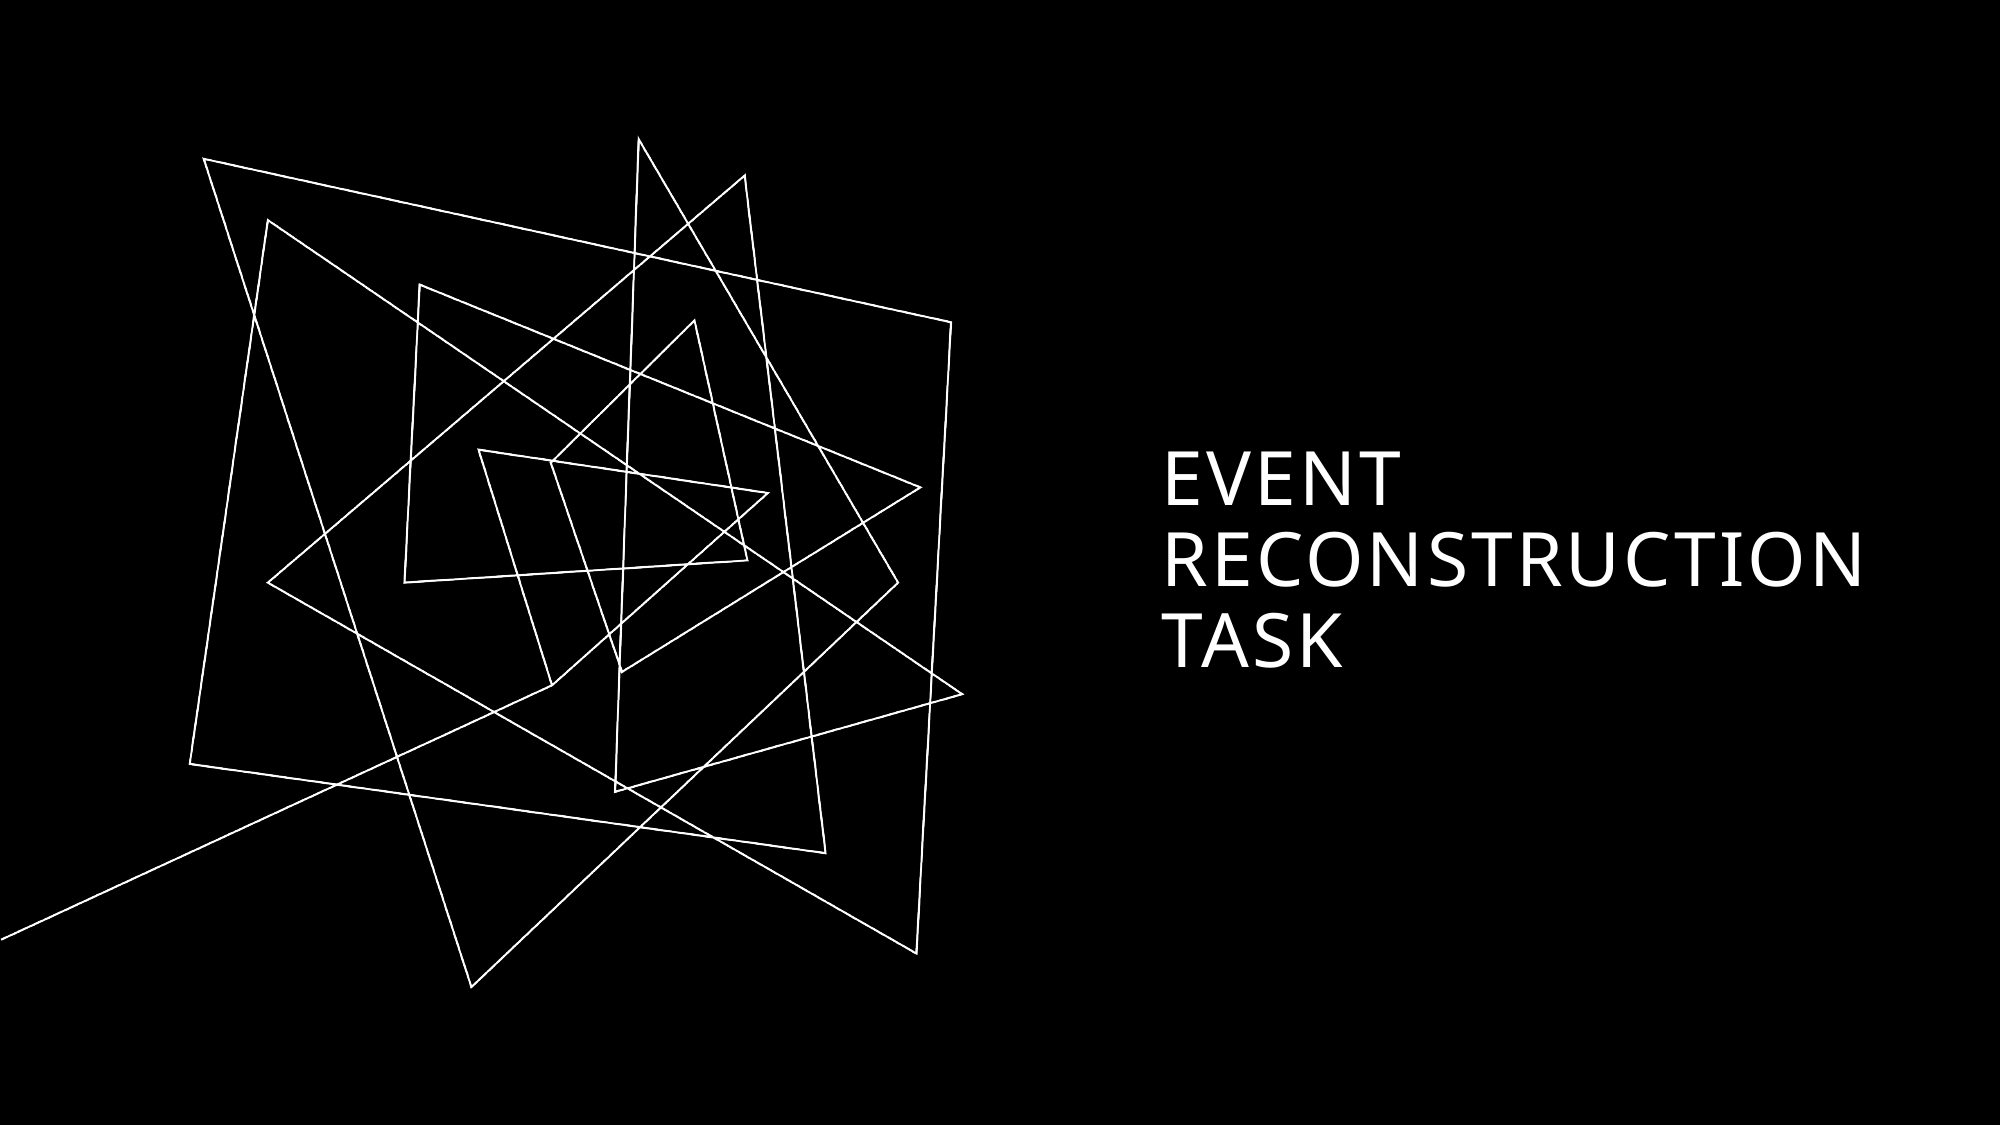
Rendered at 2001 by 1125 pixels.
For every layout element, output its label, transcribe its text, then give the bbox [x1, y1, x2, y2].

title Event reconstruction Task [1146, 421, 1915, 704]
picture [0, 135, 965, 989]
